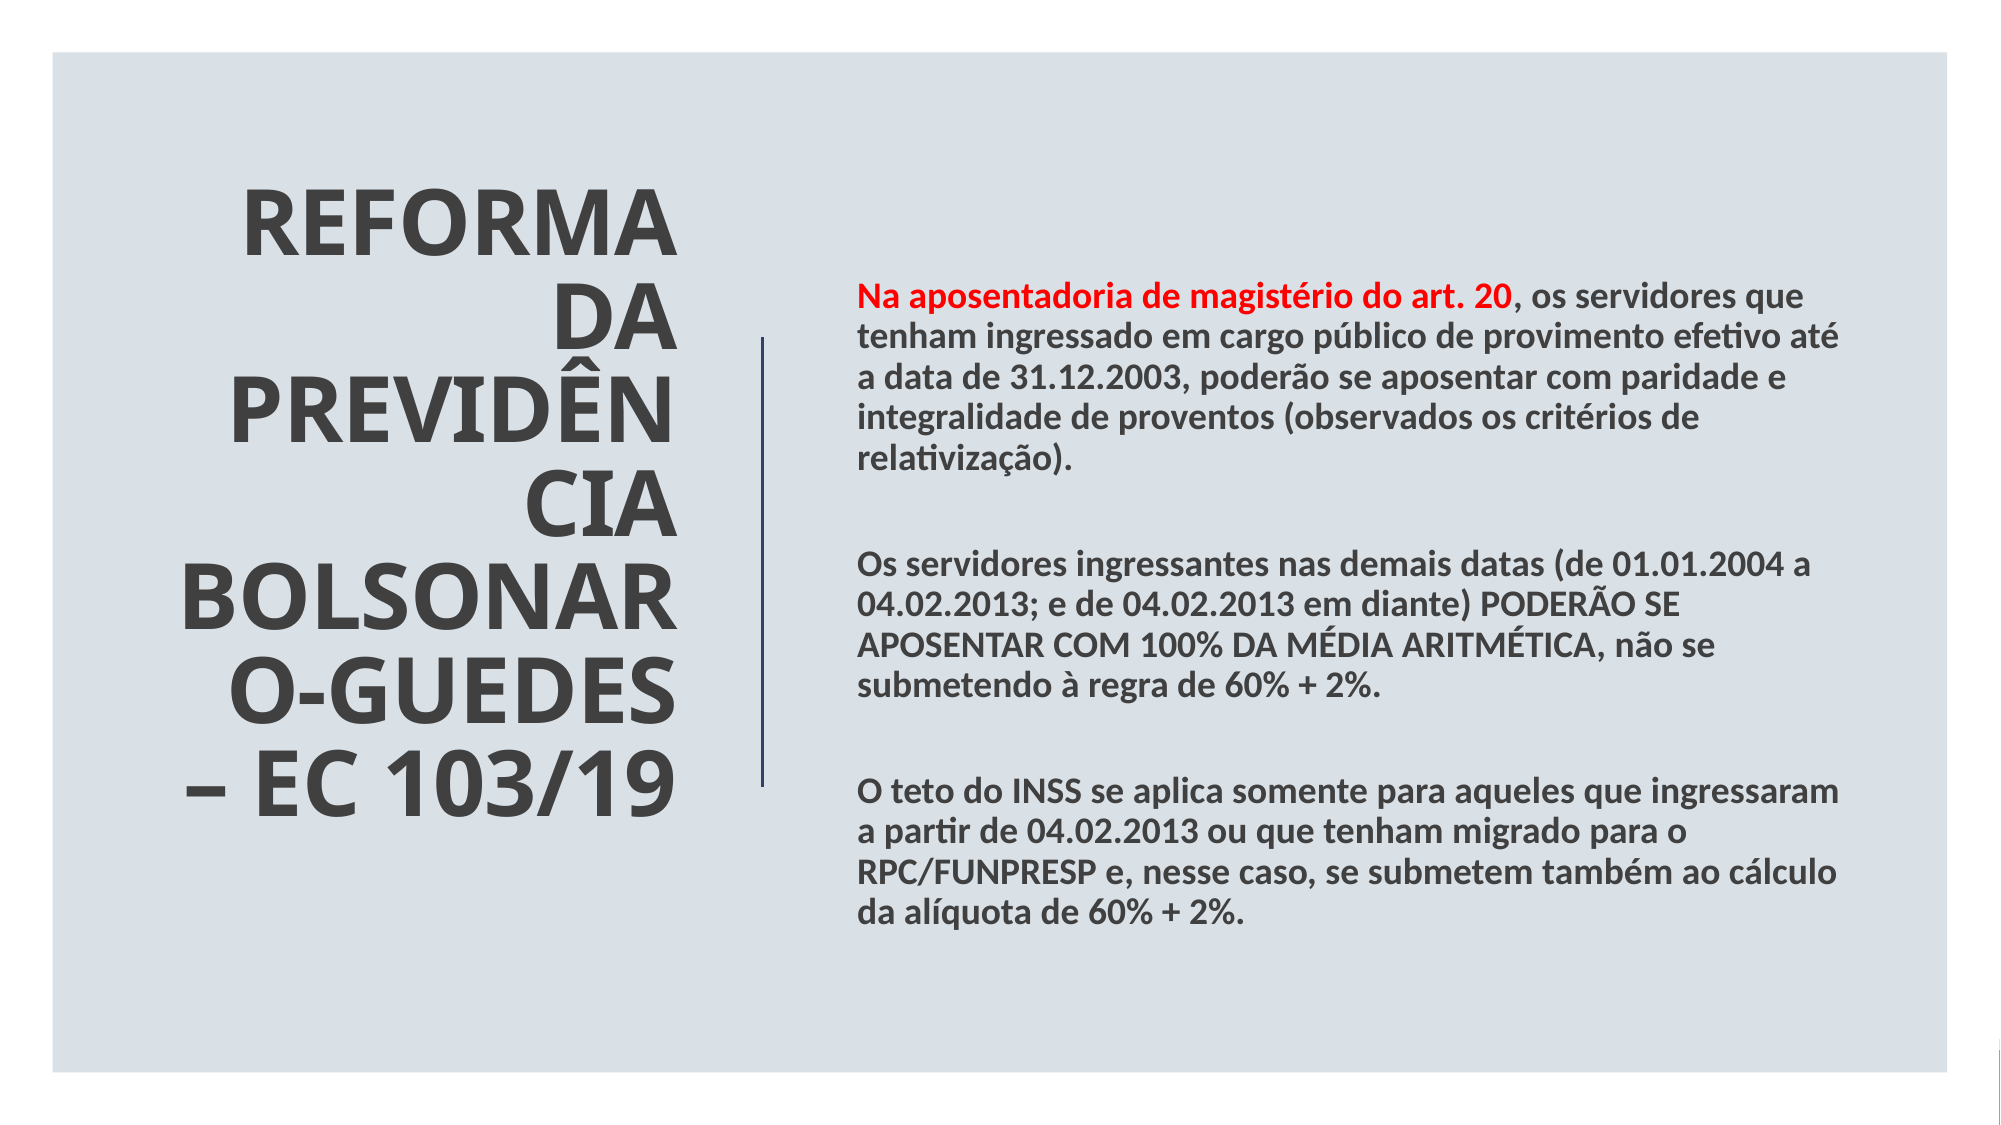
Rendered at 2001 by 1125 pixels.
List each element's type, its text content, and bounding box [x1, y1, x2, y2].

title REFORMA DA PREVIDÊNCIA BOLSONARO-GUEDES – EC 103/19 [158, 158, 693, 969]
text_box [51, 51, 1948, 1074]
text_box [0, 0, 2000, 1125]
list Na aposentadoria de magistério do art. 20, os servidores que tenham ingressado em cargo público de provimento efetivo até a data de 31.12.2003, poderão se aposentar com paridade e integralidade de proventos (observados os critérios de relativização). Os servidores ingressantes nas demais datas (de 01.01.2004 a 04.02.2013; e de 04.02.2013 em diante) PODERÃO SE APOSENTAR COM 100% DA MÉDIA ARITMÉTICA, não se submetendo à regra de 60% + 2%. O teto do INSS se aplica somente para aqueles que ingressaram a partir de 04.02.2013 ou que tenham migrado para o RPC/FUNPRESP e, nesse caso, se submetem também ao cálculo da alíquota de 60% + 2%. [842, 158, 1849, 969]
